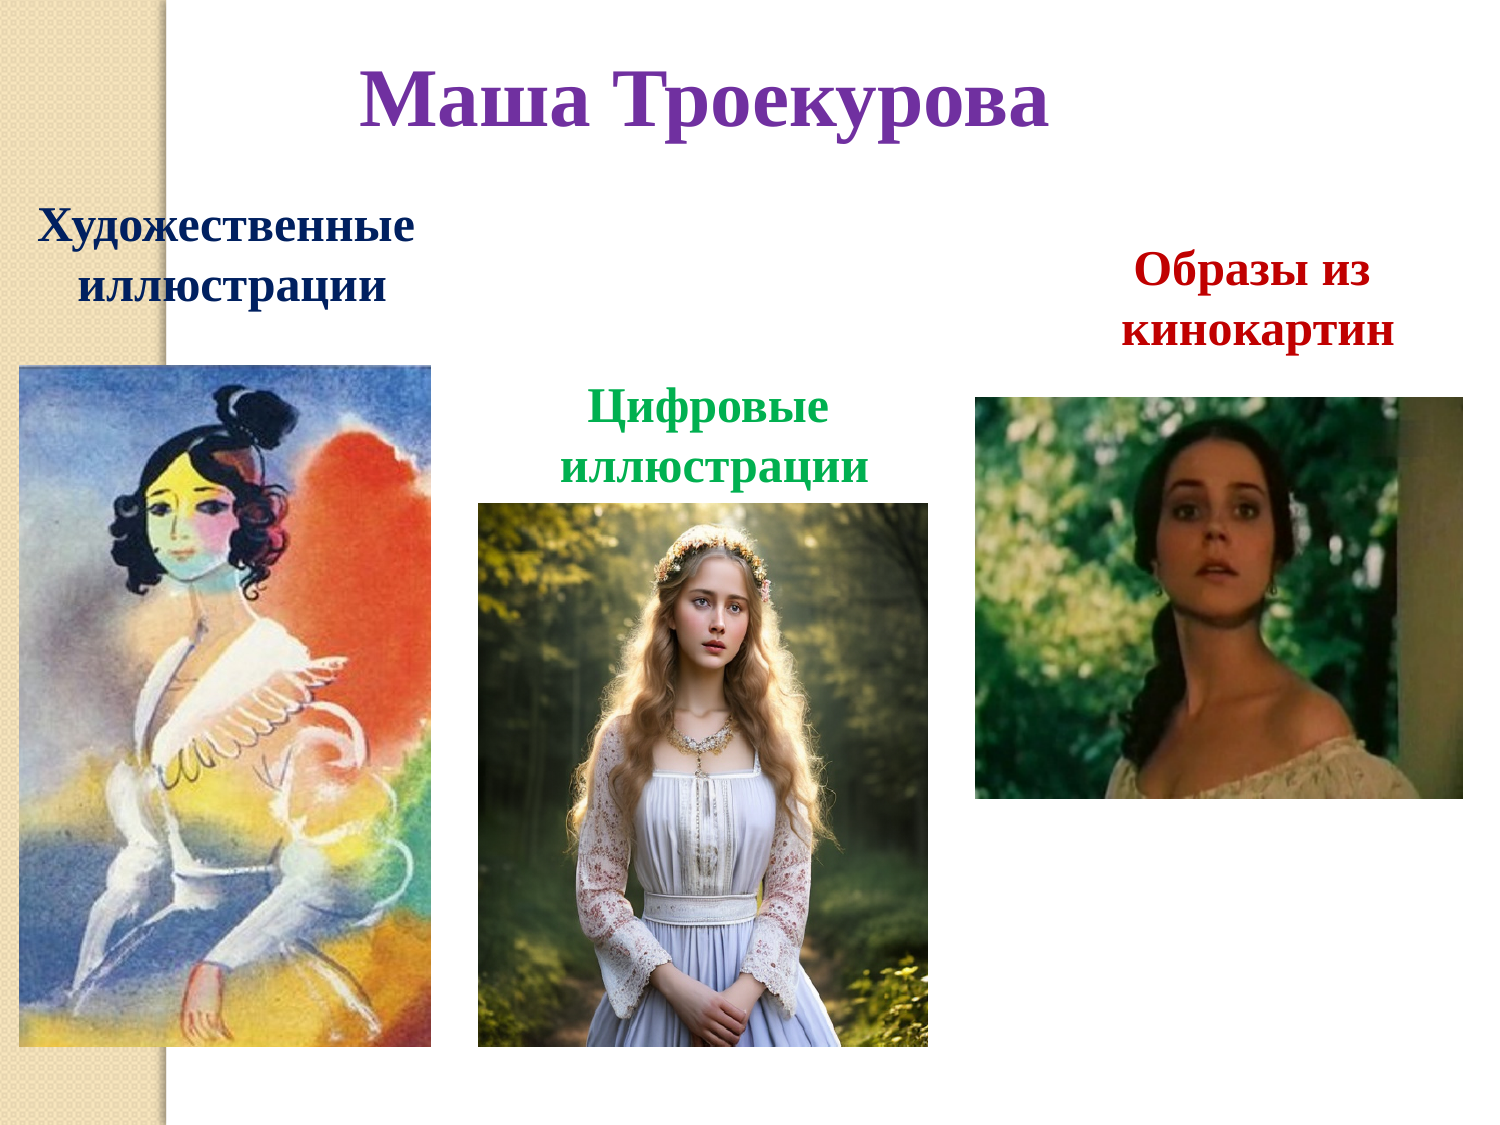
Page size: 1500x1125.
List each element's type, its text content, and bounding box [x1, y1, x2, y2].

text_box Цифровые иллюстрации [544, 364, 885, 500]
picture [19, 365, 432, 1048]
text_box Художественные иллюстрации [22, 183, 443, 319]
picture [478, 503, 928, 1048]
text_box Маша Троекурова [344, 35, 1219, 150]
text_box Образы из кинокартин [1106, 228, 1410, 364]
picture [974, 396, 1463, 799]
